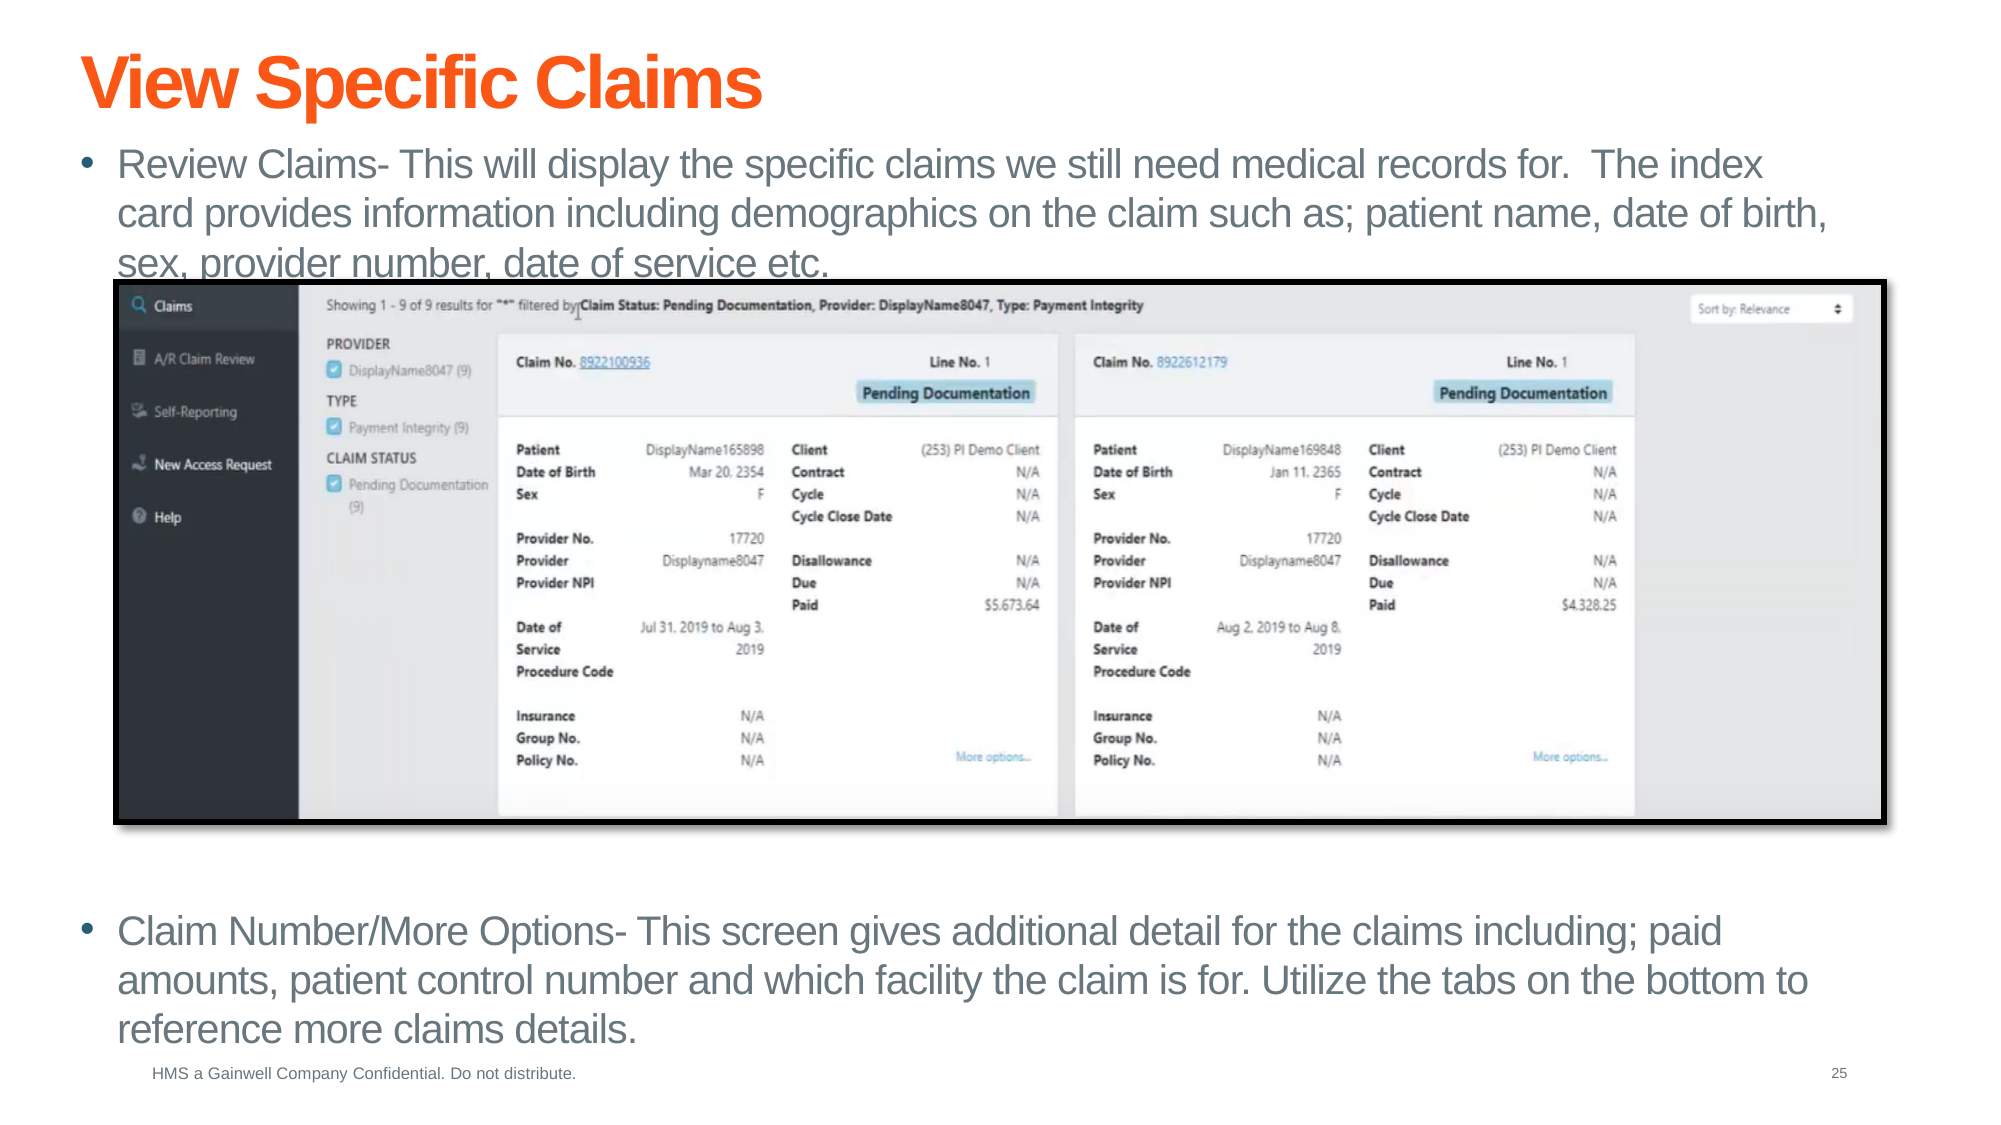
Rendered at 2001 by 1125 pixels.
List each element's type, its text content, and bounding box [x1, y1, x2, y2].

slide_number 25 [1412, 1042, 1863, 1103]
picture [119, 284, 1881, 819]
title View Specific Claims [64, 0, 1732, 129]
text_box HMS a Gainwell Company Confidential. Do not distribute. [137, 1042, 813, 1103]
list Review Claims- This will display the specific claims we still need medical records for. The index card provides information including demographics on the claim such as; patient name, date of birth, sex, provider number, date of service etc. Claim Number/More Options- This screen gives additional detail for the claims including; paid amounts, patient control number and which facility the claim is for. Utilize the tabs on the bottom to reference more claims details. [64, 129, 1863, 1070]
